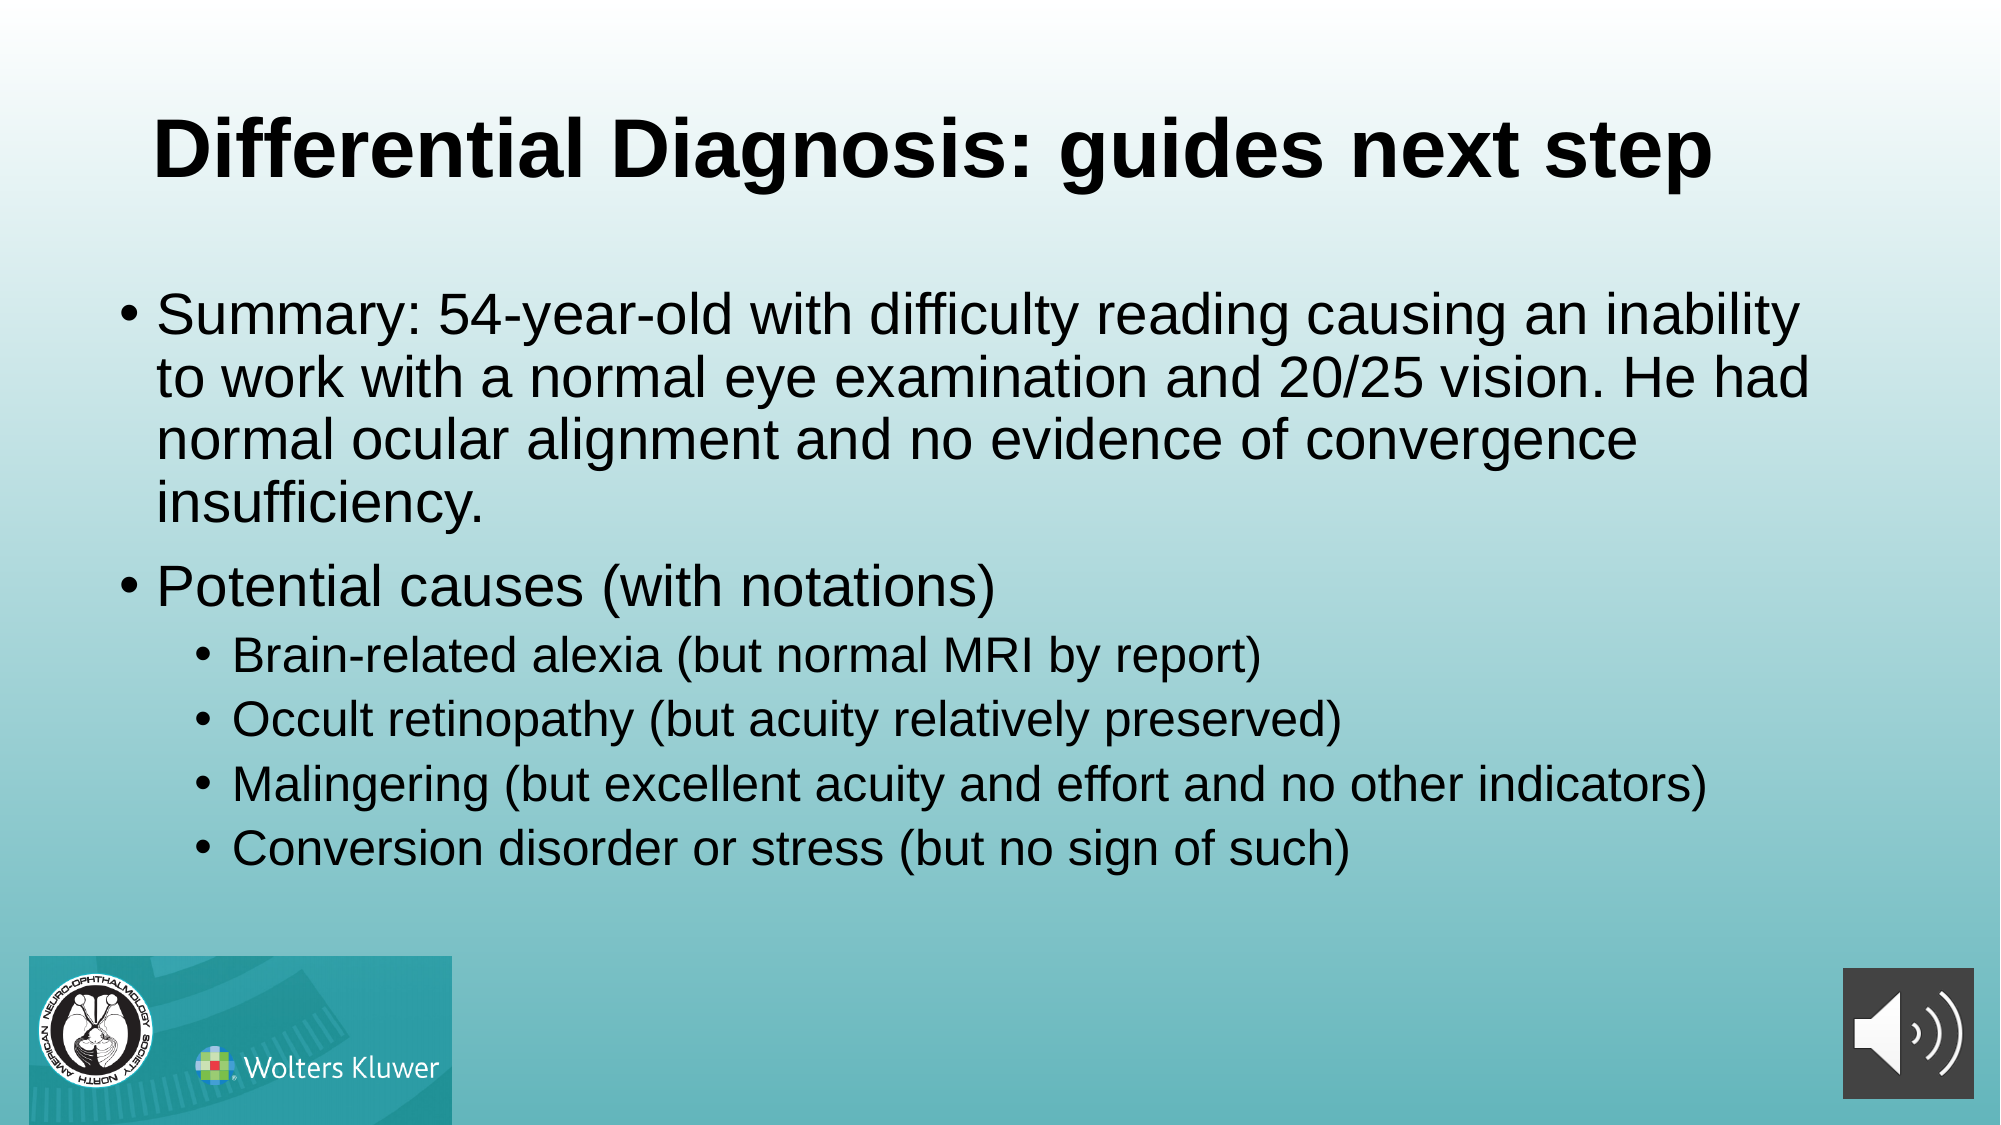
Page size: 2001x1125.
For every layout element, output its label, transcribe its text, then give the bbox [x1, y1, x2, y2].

list Summary: 54-year-old with difficulty reading causing an inability to work with a normal eye examination and 20/25 vision. He had normal ocular alignment and no evidence of convergence insufficiency. Potential causes (with notations) Brain-related alexia (but normal MRI by report) Occult retinopathy (but acuity relatively preserved) Malingering (but excellent acuity and effort and no other indicators) Conversion disorder or stress (but no sign of such) [104, 276, 1864, 904]
title Differential Diagnosis: guides next step [137, 59, 1863, 241]
picture [29, 956, 452, 1125]
picture [1841, 966, 1975, 1100]
